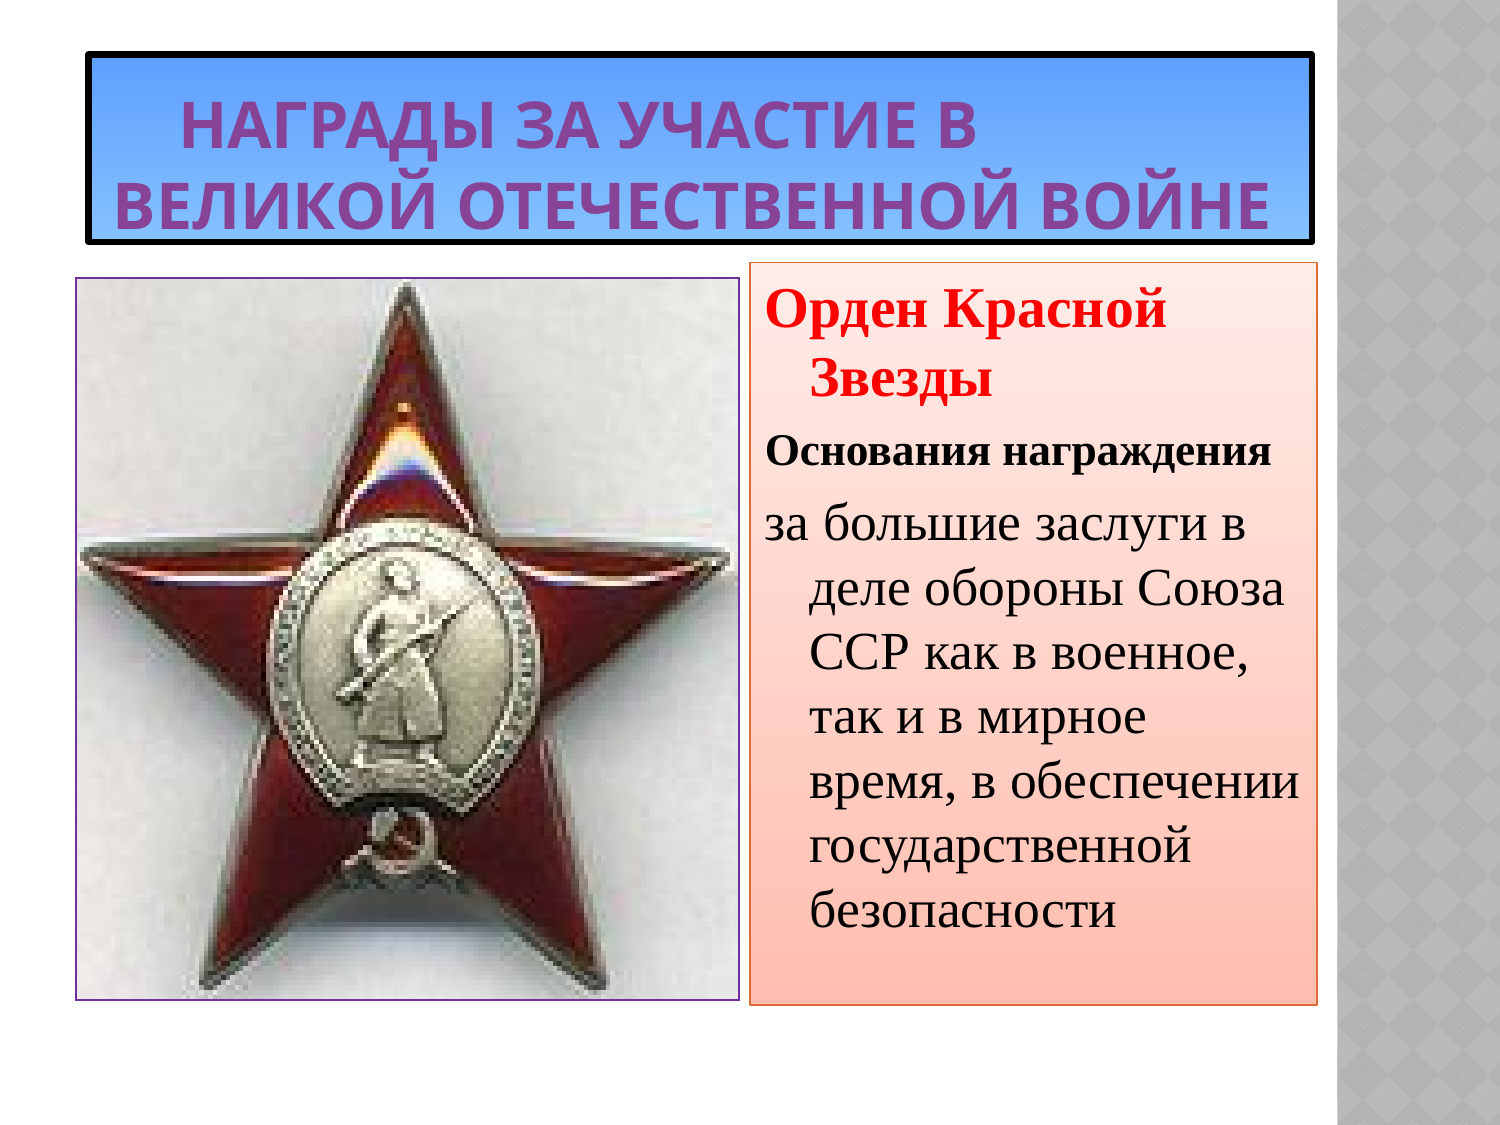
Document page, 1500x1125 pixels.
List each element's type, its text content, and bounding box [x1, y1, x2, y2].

title Награды за участие в великой отечественной войне [88, 54, 1312, 243]
picture [76, 278, 739, 1000]
list Орден Красной Звезды Основания награждения за большие заслуги в деле обороны Союза ССР как в военное, так и в мирное время, в обеспечении государственной безопасности [749, 262, 1318, 1006]
